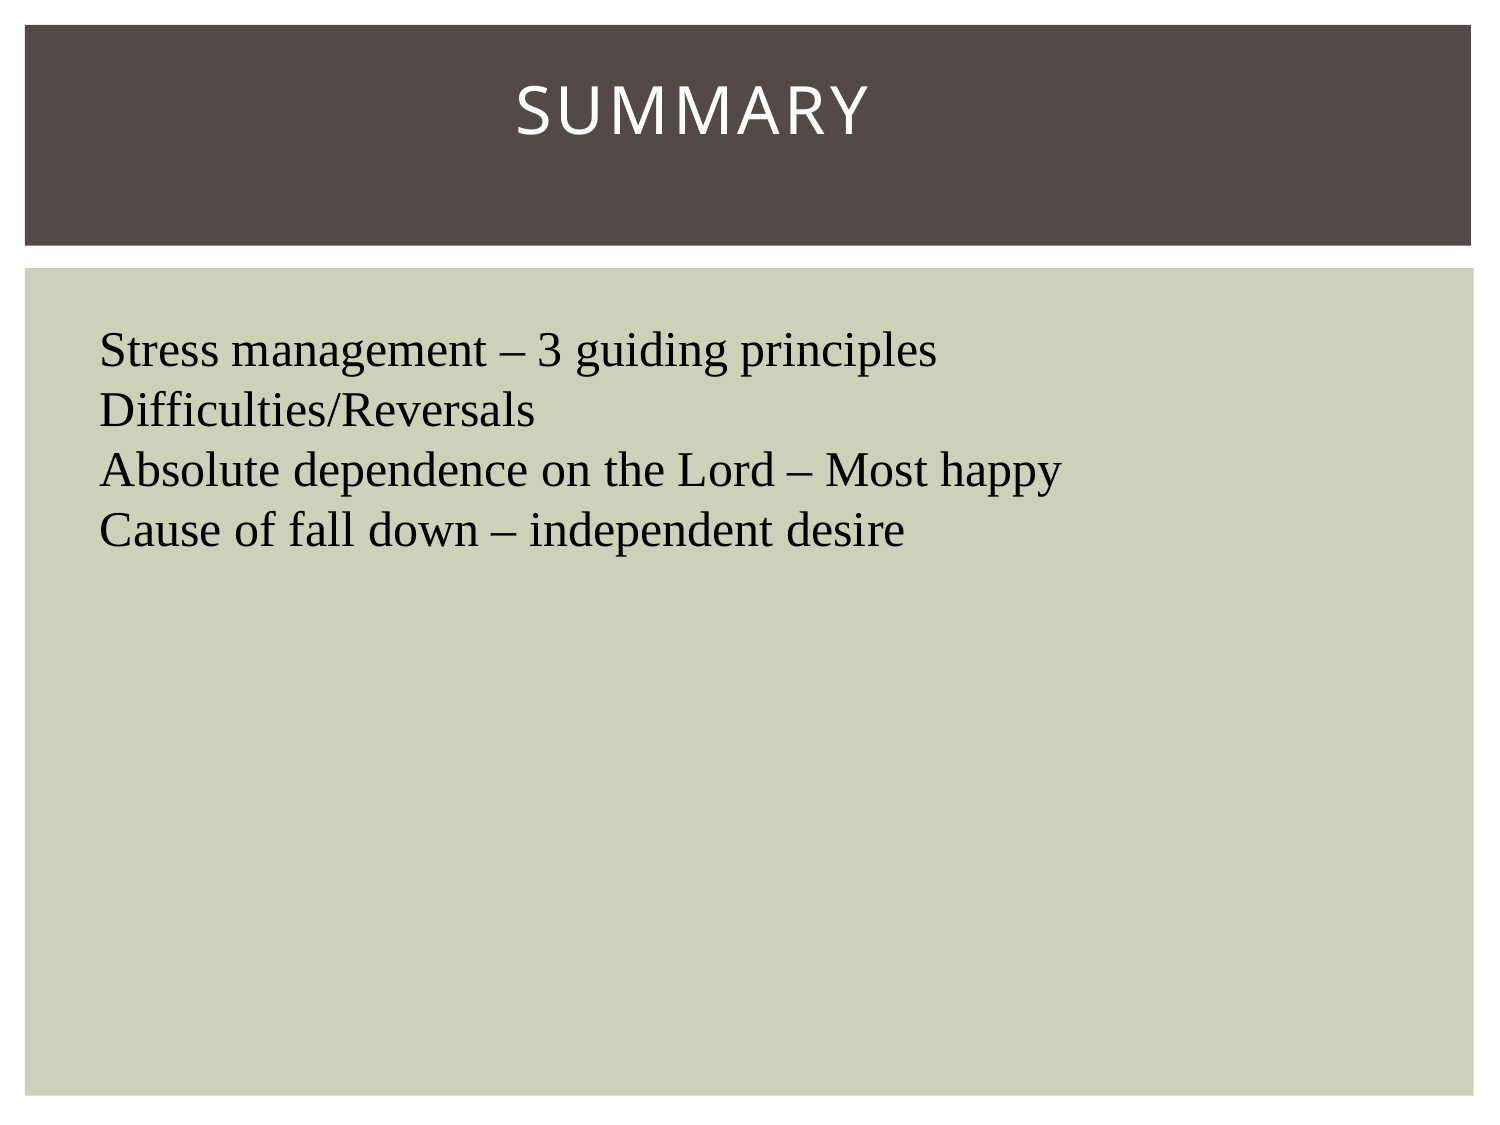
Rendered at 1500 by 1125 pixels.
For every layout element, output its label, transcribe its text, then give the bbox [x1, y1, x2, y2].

title Summary [130, 24, 1253, 191]
text_box Stress management – 3 guiding principles Difficulties/Reversals Absolute dependence on the Lord – Most happy Cause of fall down – independent desire [85, 309, 1407, 624]
